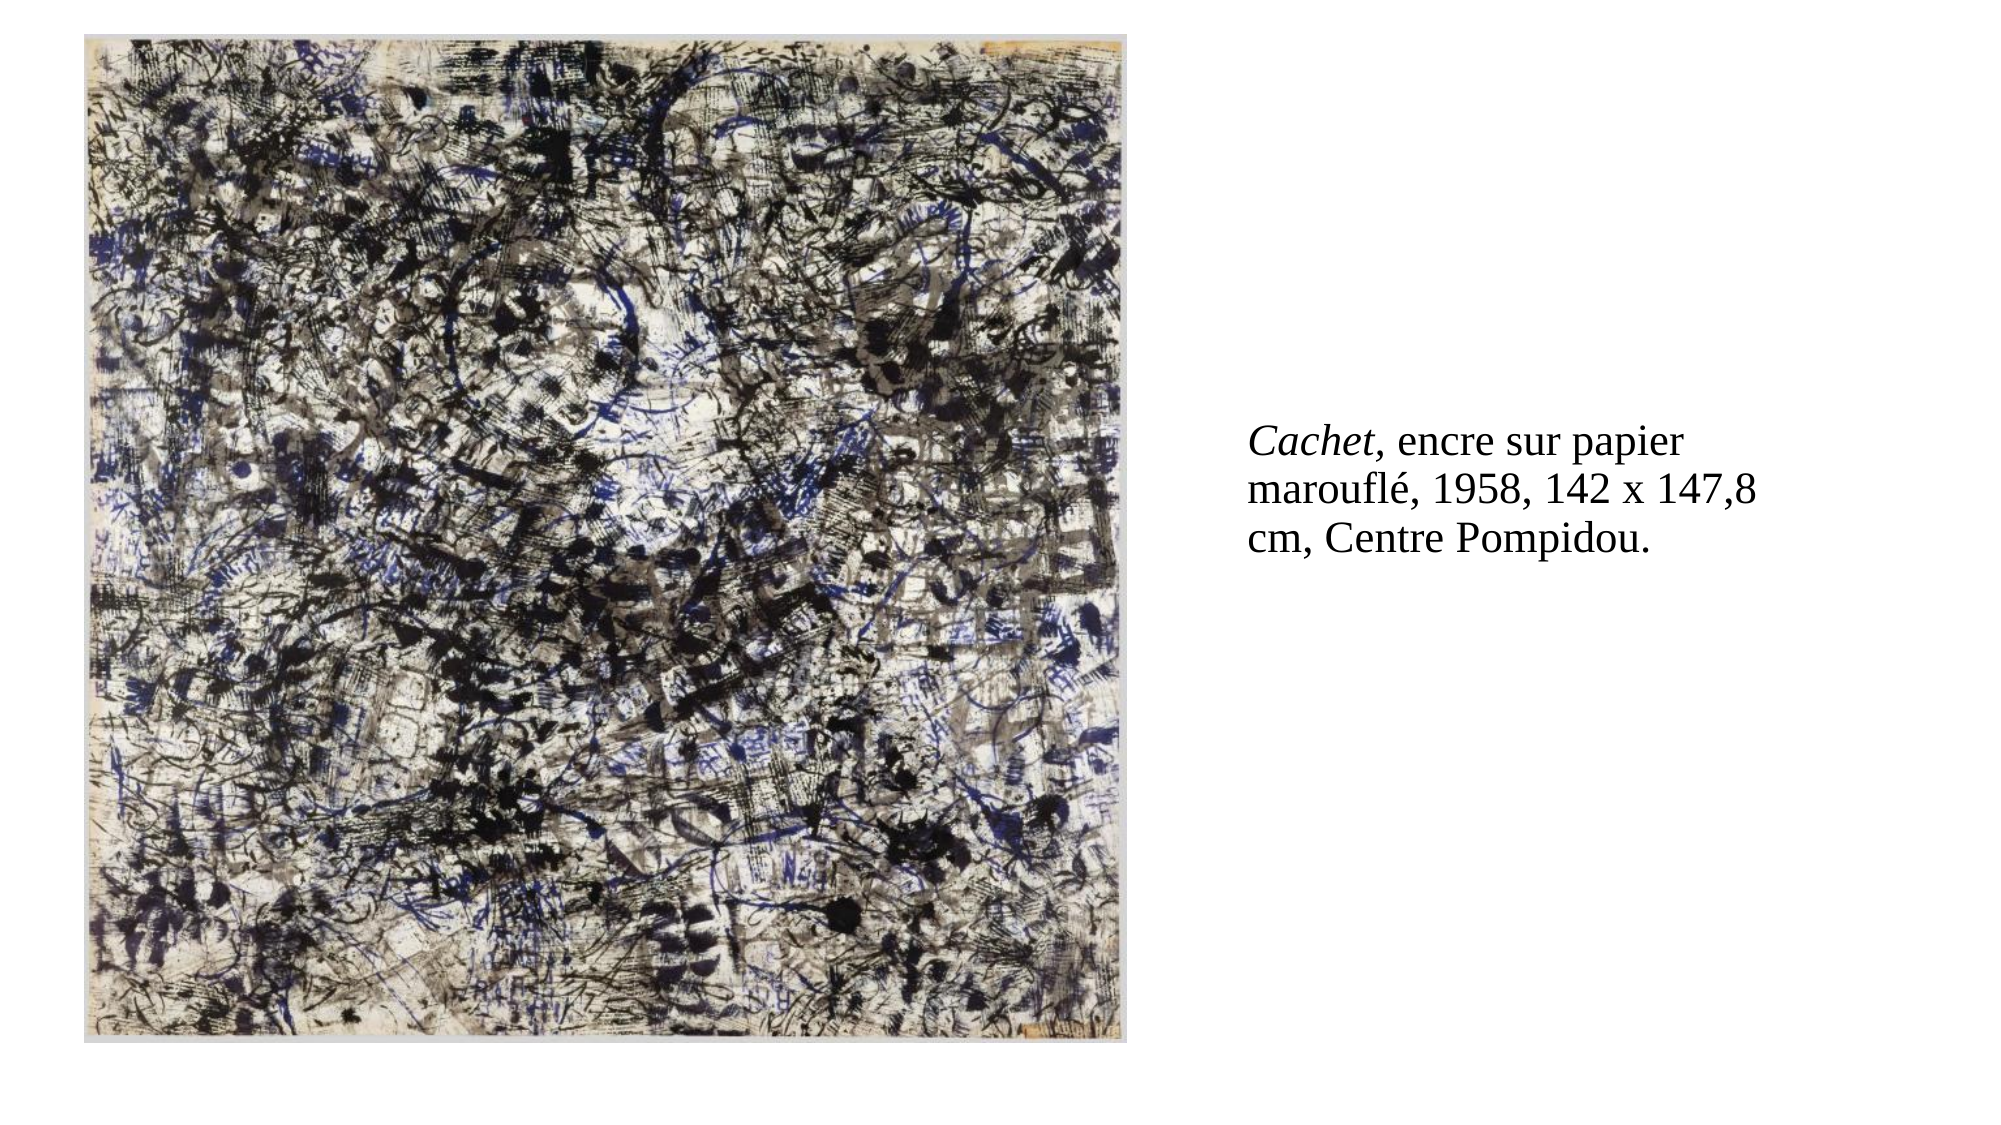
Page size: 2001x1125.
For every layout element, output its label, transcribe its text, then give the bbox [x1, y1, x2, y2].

picture [84, 34, 1127, 1043]
title Cachet, encre sur papier marouflé, 1958, 142 x 147,8 cm, Centre Pompidou. [1232, 407, 1841, 626]
